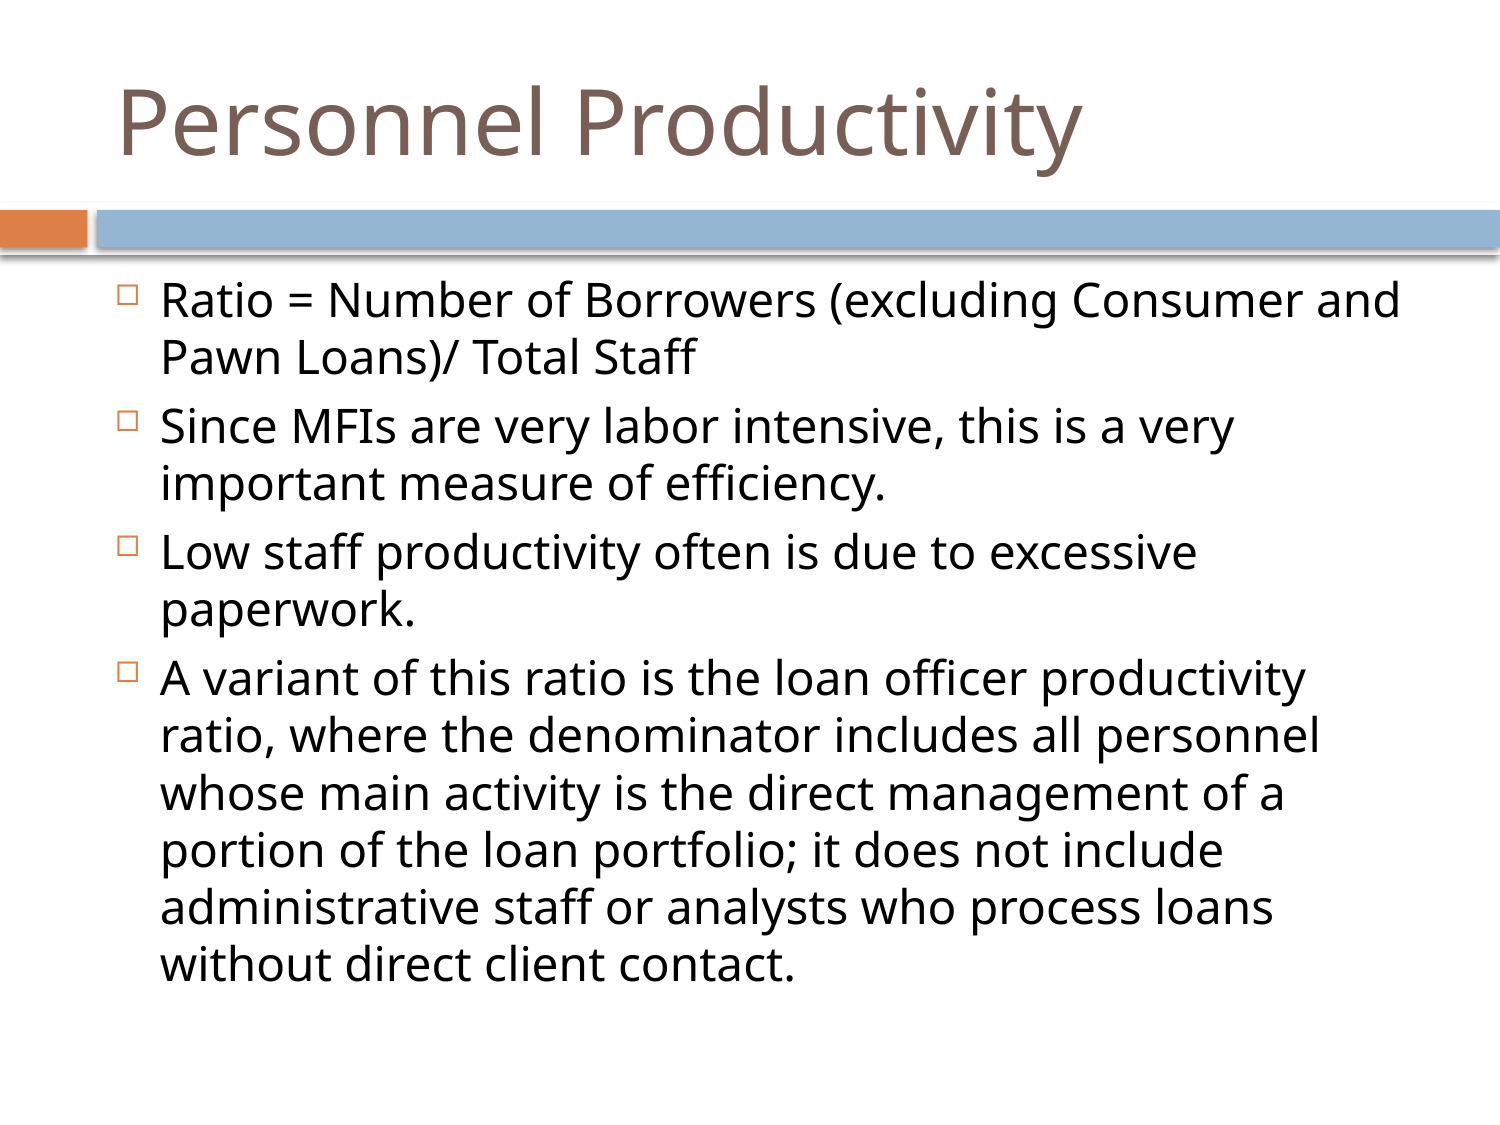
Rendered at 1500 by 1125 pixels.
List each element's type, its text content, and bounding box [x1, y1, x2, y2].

list Ratio = Number of Borrowers (excluding Consumer and Pawn Loans)/ Total Staff Since MFIs are very labor intensive, this is a very important measure of efficiency. Low staff productivity often is due to excessive paperwork. A variant of this ratio is the loan officer productivity ratio, where the denominator includes all personnel whose main activity is the direct management of a portion of the loan portfolio; it does not include administrative staff or analysts who process loans without direct client contact. [100, 262, 1438, 1000]
title Personnel Productivity [100, 37, 1438, 200]
